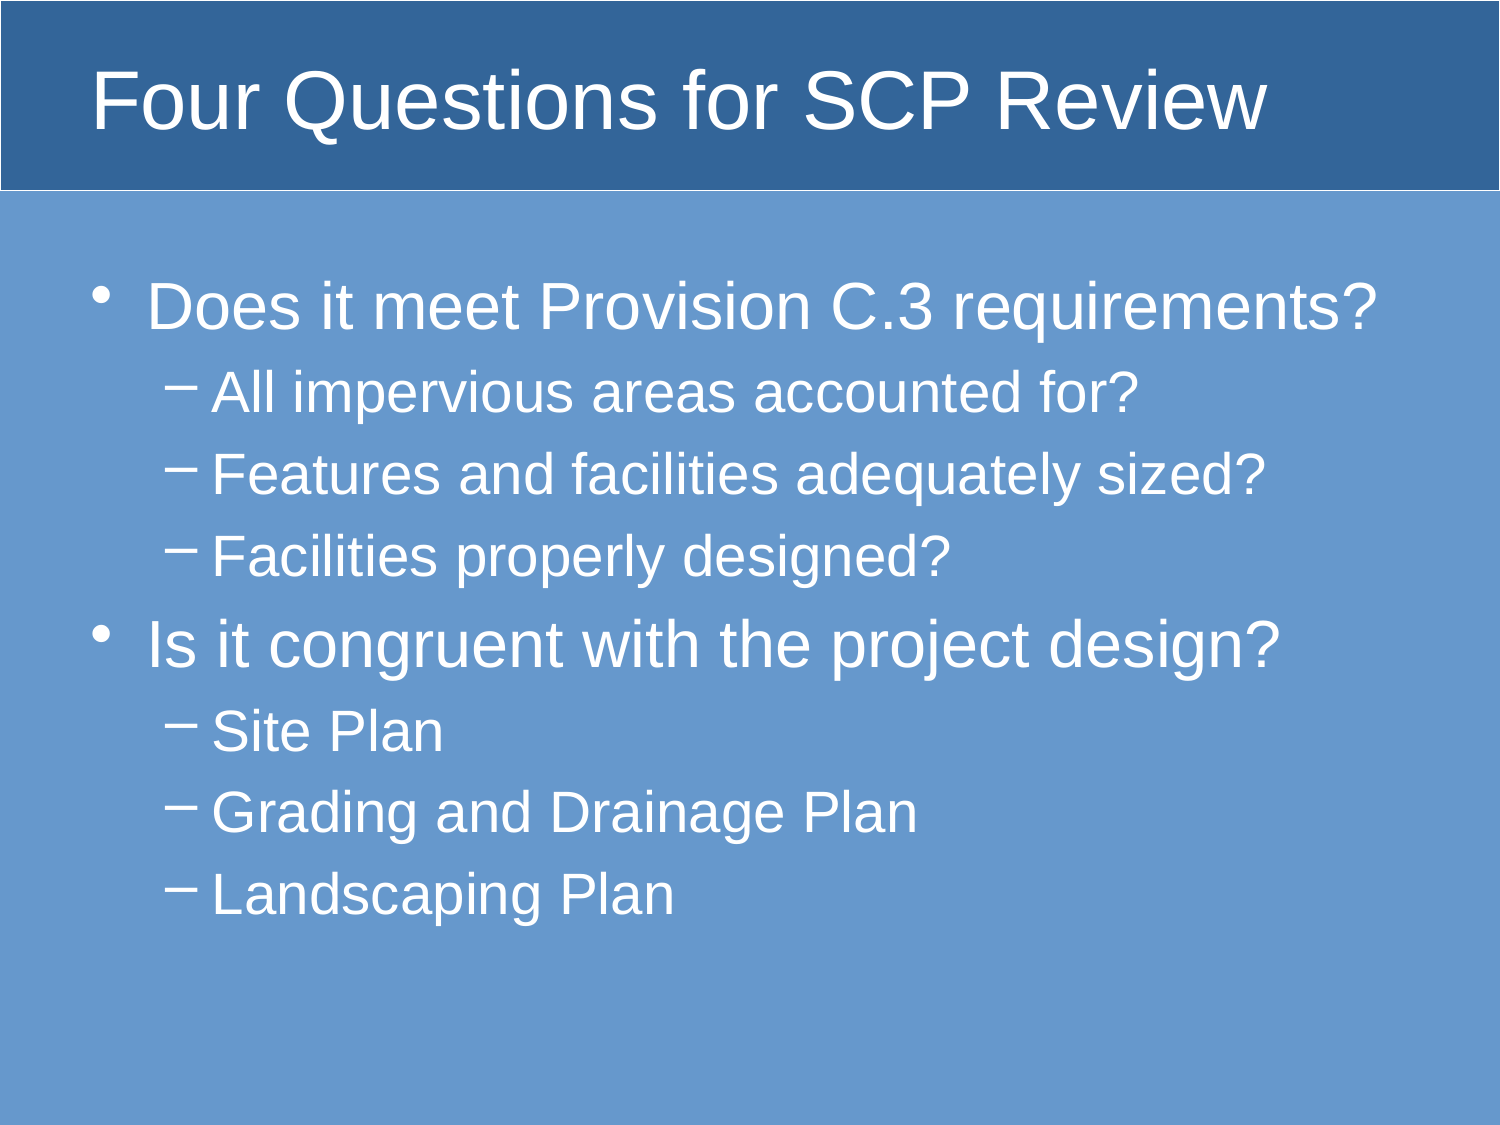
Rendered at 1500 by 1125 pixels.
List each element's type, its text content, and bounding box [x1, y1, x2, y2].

title Four Questions for SCP Review [75, 31, 1406, 161]
list Does it meet Provision C.3 requirements? All impervious areas accounted for? Features and facilities adequately sized? Facilities properly designed? Is it congruent with the project design? Site Plan Grading and Drainage Plan Landscaping Plan [75, 255, 1436, 923]
